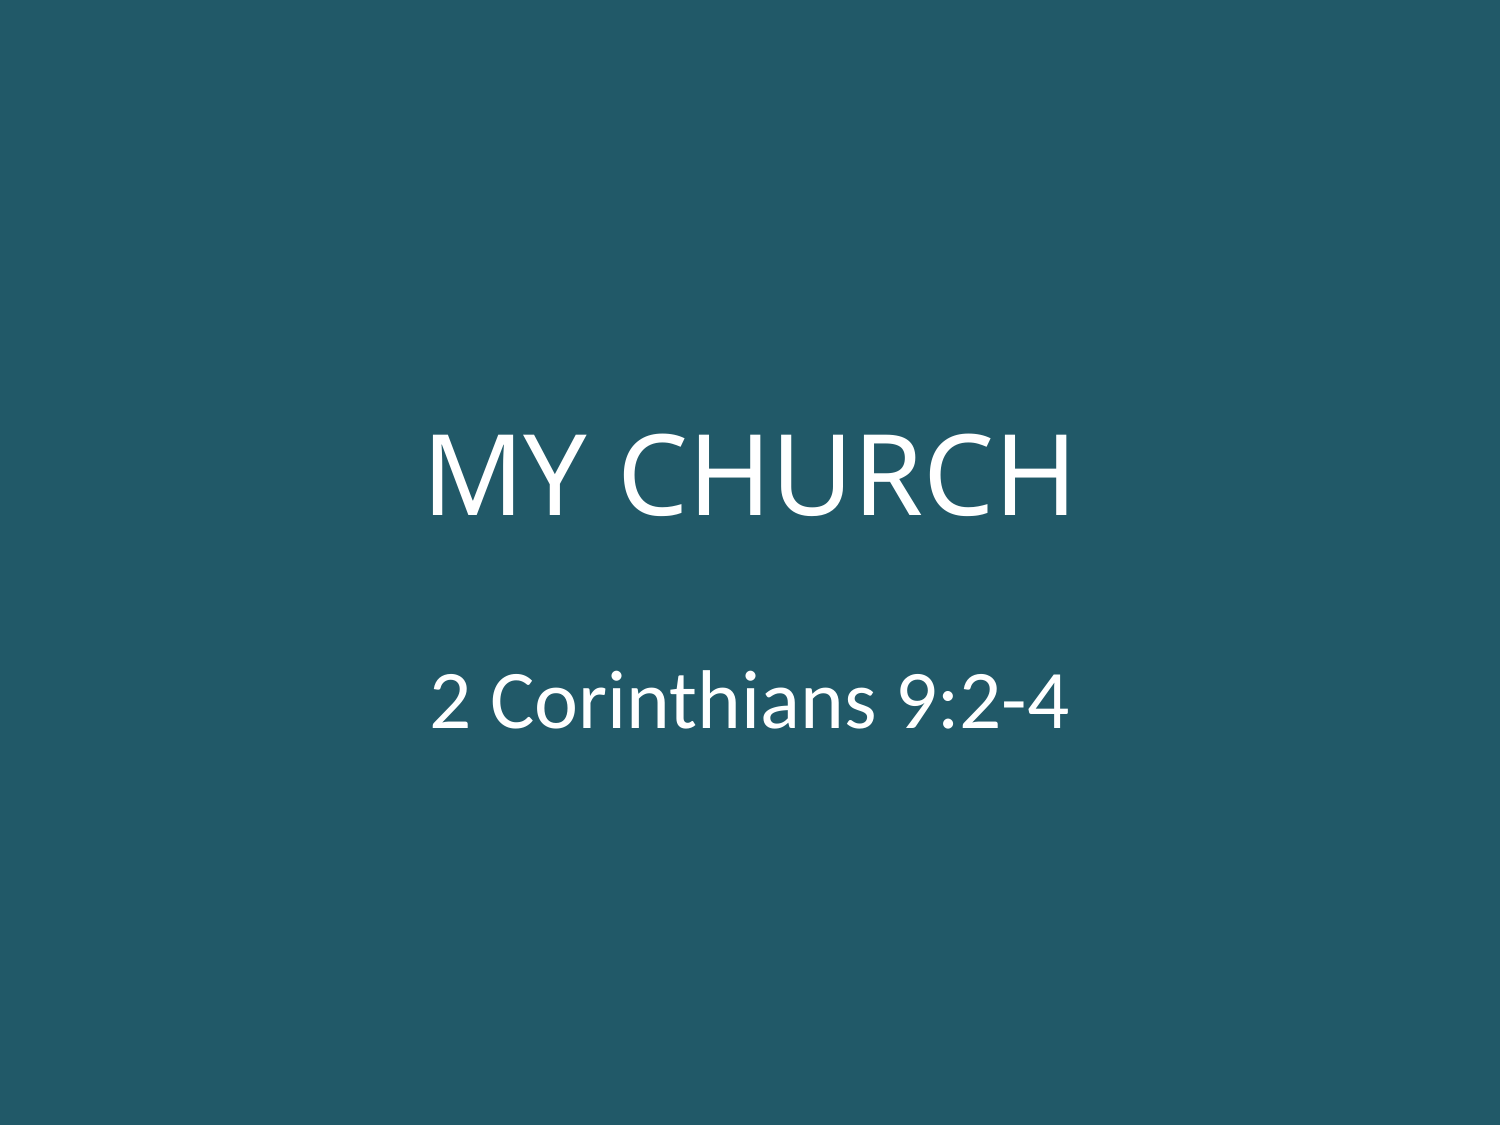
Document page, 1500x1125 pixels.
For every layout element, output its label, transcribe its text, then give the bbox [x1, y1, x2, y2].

subtitle 2 Corinthians 9:2-4 [225, 637, 1275, 925]
title MY CHURCH [112, 349, 1388, 591]
